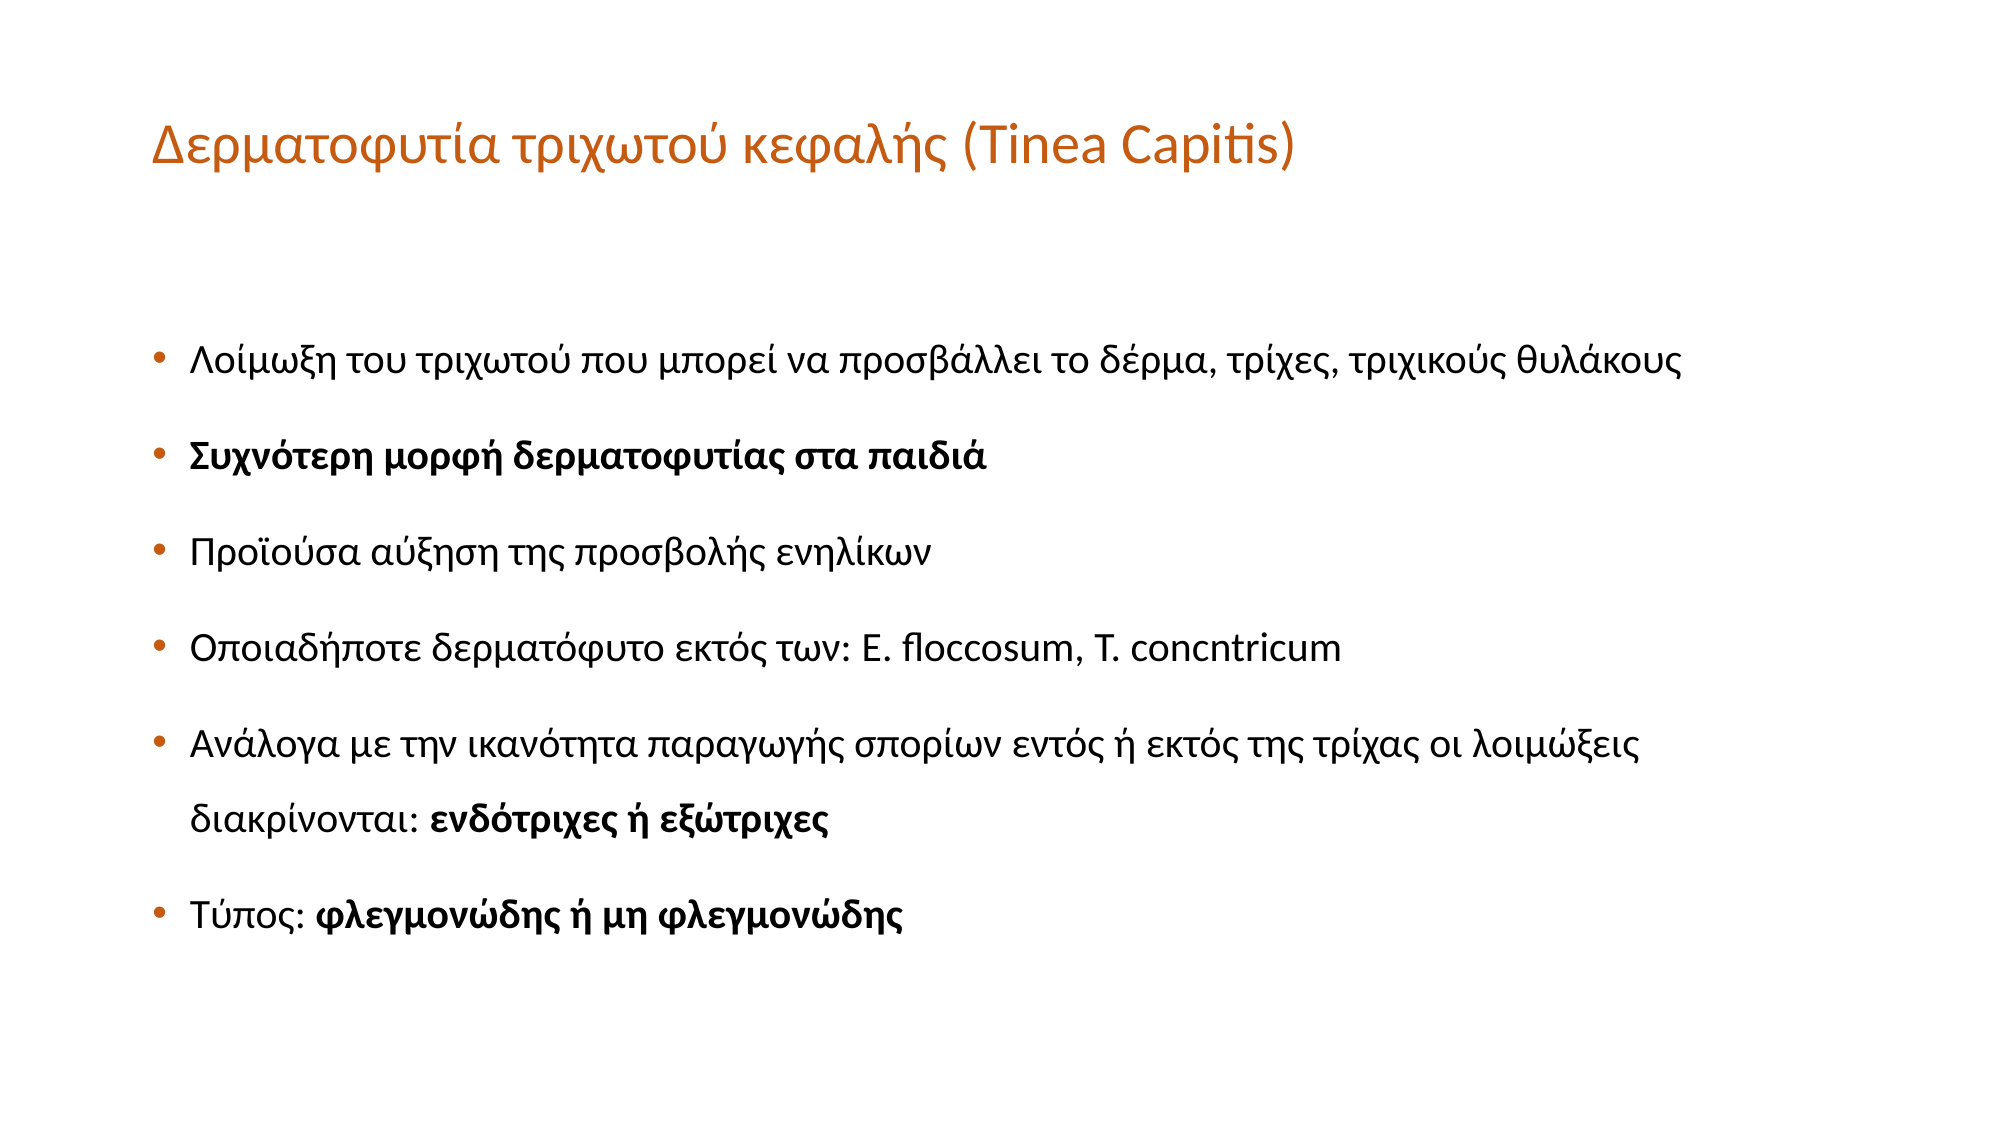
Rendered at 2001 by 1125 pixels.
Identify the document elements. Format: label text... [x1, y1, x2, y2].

list Λοίμωξη του τριχωτού που μπορεί να προσβάλλει το δέρμα, τρίχες, τριχικούς θυλάκους Συχνότερη μορφή δερματοφυτίας στα παιδιά Προϊούσα αύξηση της προσβολής ενηλίκων Οποιαδήποτε δερματόφυτο εκτός των: E. floccosum, T. concntricum Ανάλογα με την ικανότητα παραγωγής σπορίων εντός ή εκτός της τρίχας οι λοιμώξεις διακρίνονται: ενδότριχες ή εξώτριχες Τύπος: φλεγμονώδης ή μη φλεγμονώδης [137, 299, 1863, 1014]
title Δερματοφυτία τριχωτού κεφαλής (Tinea Capitis) [137, 111, 1824, 248]
